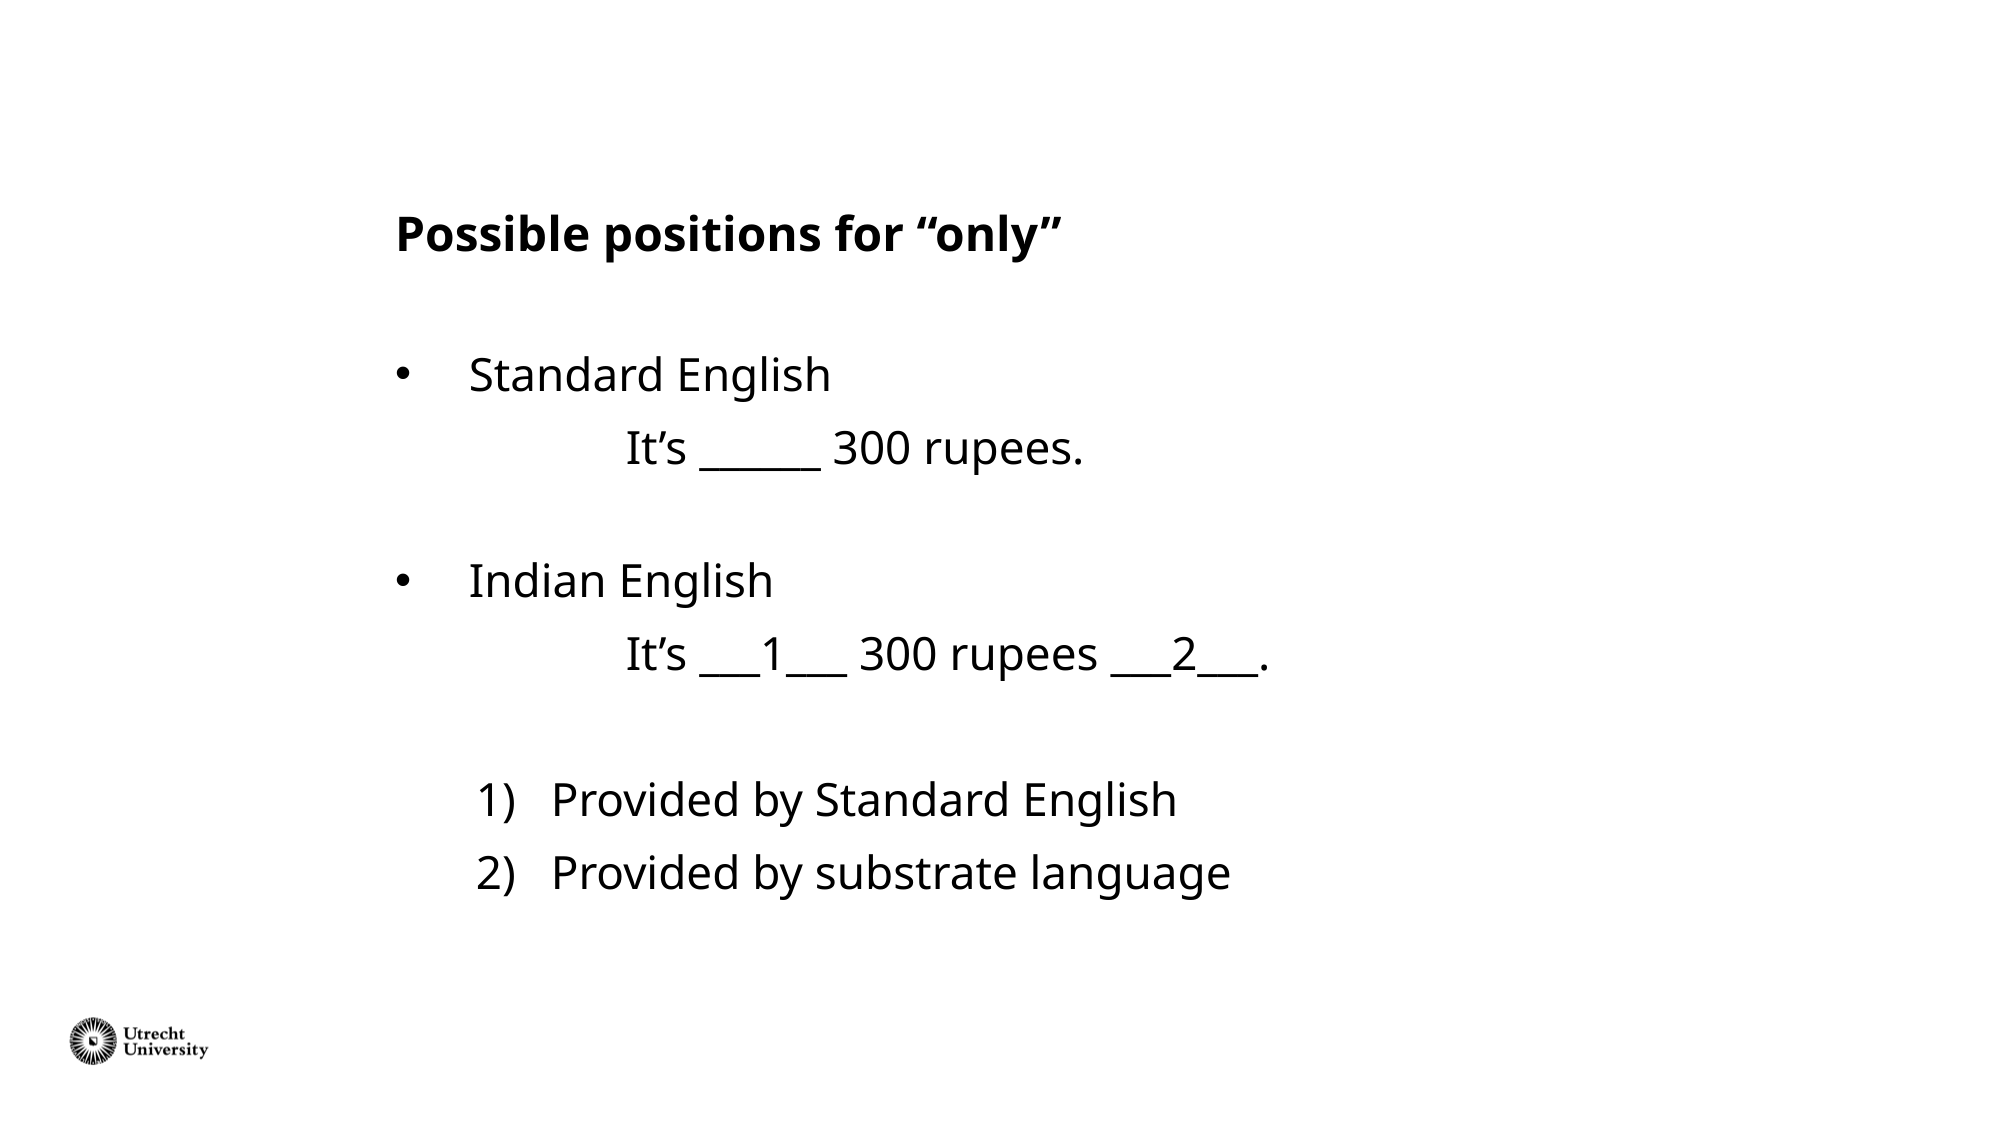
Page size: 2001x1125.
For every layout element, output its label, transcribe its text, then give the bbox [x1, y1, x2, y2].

picture [30, 984, 314, 1096]
title Possible positions for “only” [380, 196, 1621, 332]
list Standard English It’s ______ 300 rupees. Indian English It’s ___1___ 300 rupees ___2___. Provided by Standard English Provided by substrate language [380, 332, 1621, 967]
